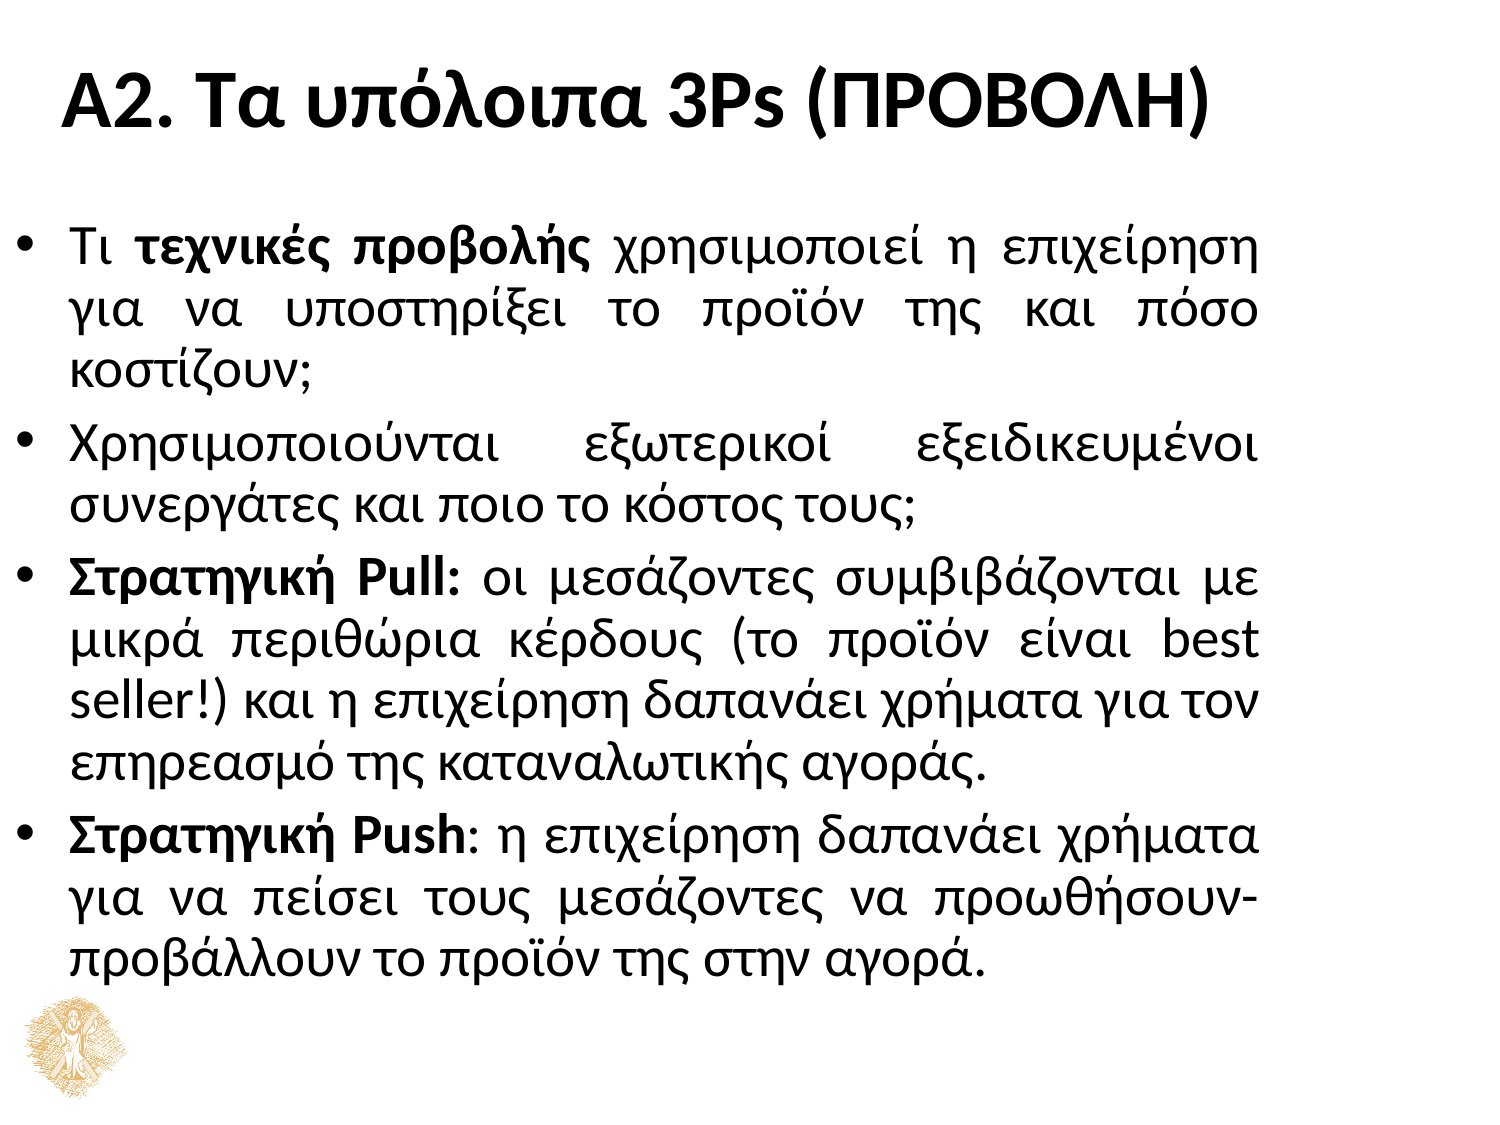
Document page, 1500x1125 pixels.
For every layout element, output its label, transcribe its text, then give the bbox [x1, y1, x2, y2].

list Τι τεχνικές προβολής χρησιμοποιεί η επιχείρηση για να υποστηρίξει το προϊόν της και πόσο κοστίζουν; Χρησιμοποιούνται εξωτερικοί εξειδικευμένοι συνεργάτες και ποιο το κόστος τους; Στρατηγική Pull: οι μεσάζοντες συμβιβάζονται με μικρά περιθώρια κέρδους (το προϊόν είναι best seller!) και η επιχείρηση δαπανάει χρήματα για τον επηρεασμό της καταναλωτικής αγοράς. Στρατηγική Push: η επιχείρηση δαπανάει χρήματα για να πείσει τους μεσάζοντες να προωθήσουν-προβάλλουν το προϊόν της στην αγορά. [0, 208, 1275, 1043]
picture [17, 986, 137, 1103]
title Α2. Τα υπόλοιπα 3Ps (ΠΡΟΒΟΛΗ) [0, 0, 1275, 188]
